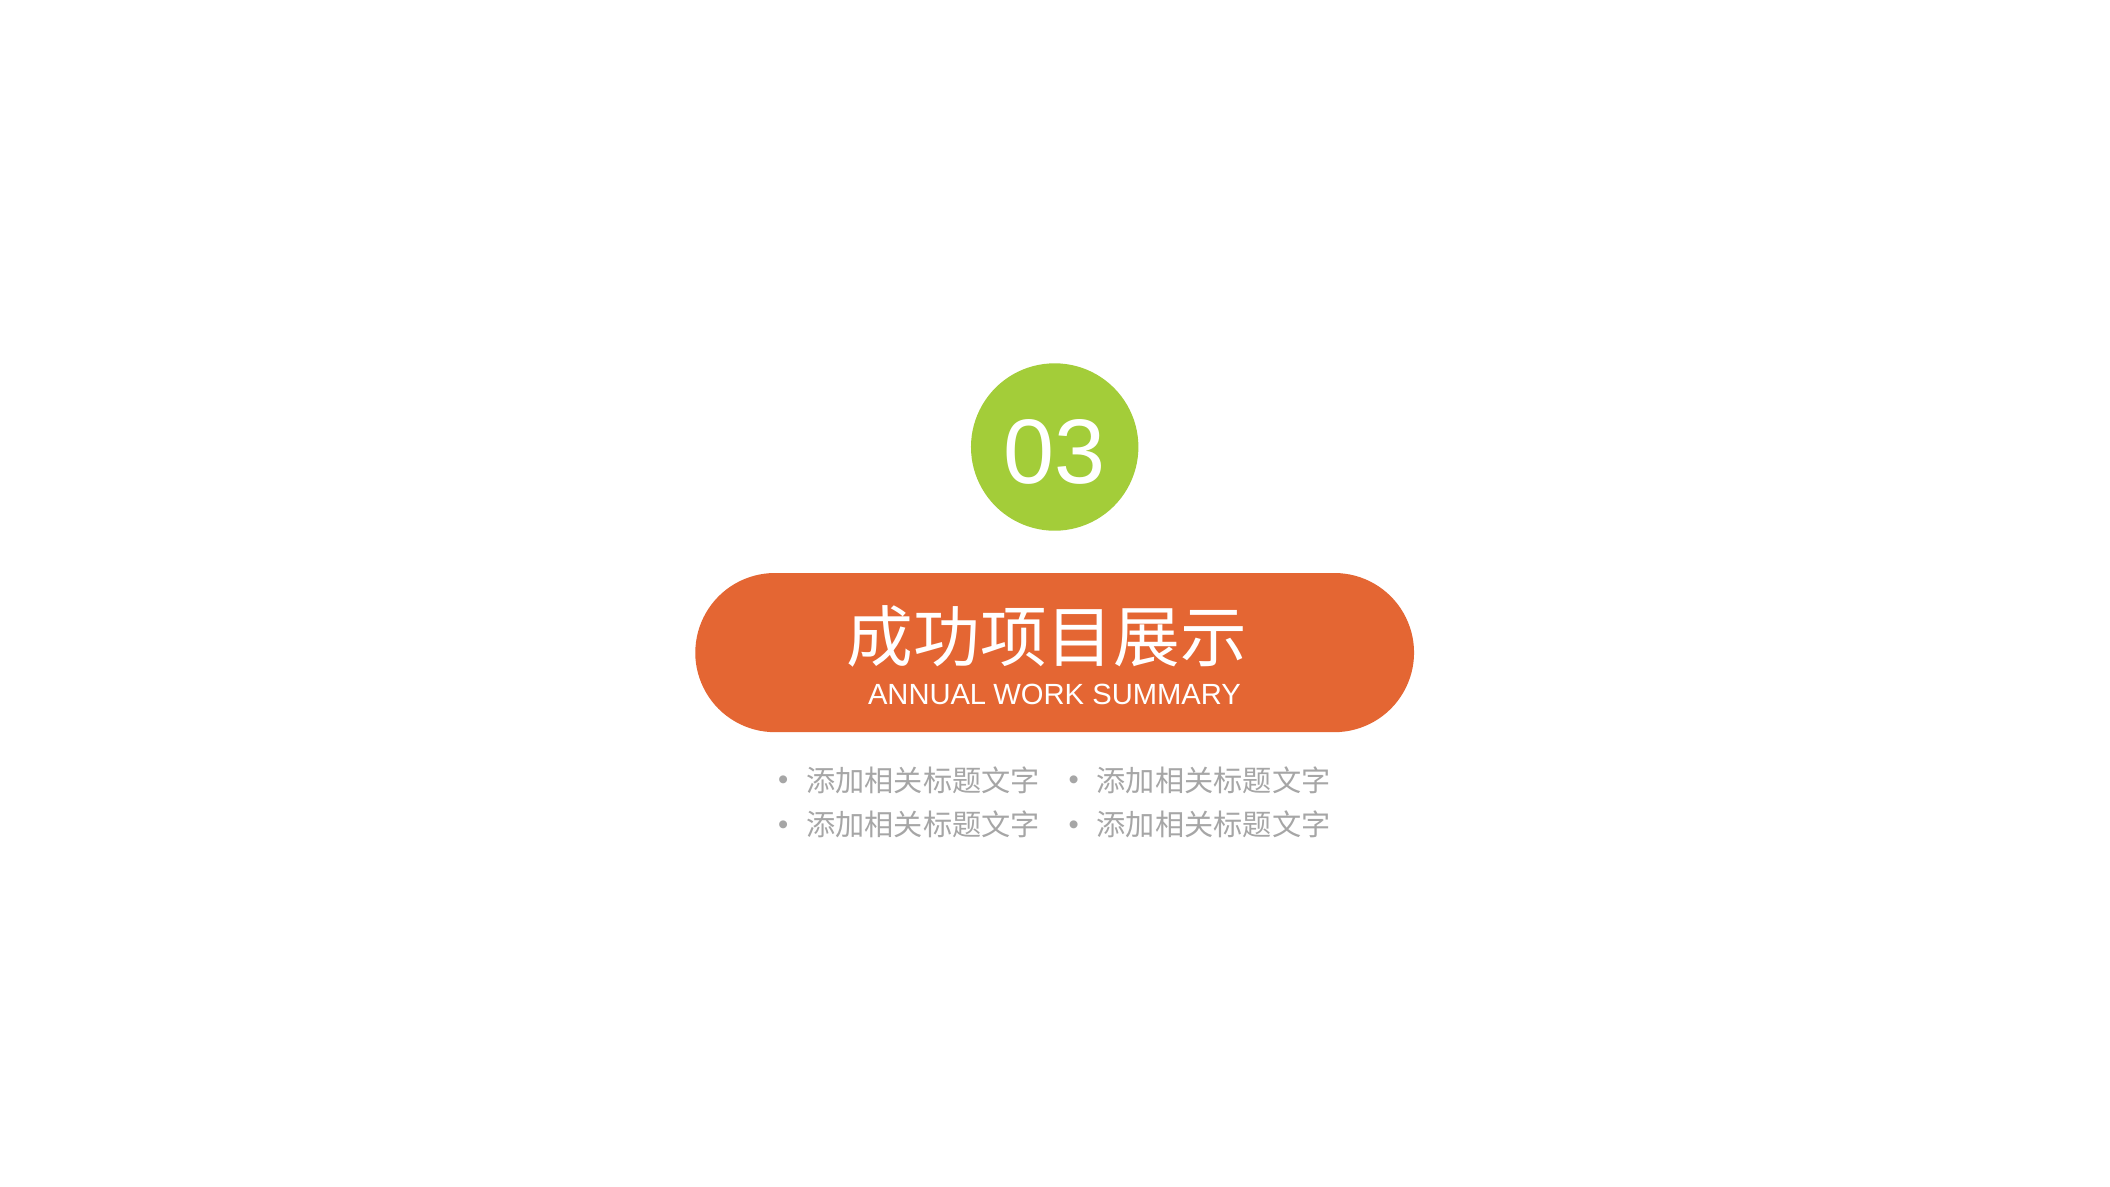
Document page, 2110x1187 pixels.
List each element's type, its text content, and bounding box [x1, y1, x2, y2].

text_box 添加相关标题文字 [777, 806, 1041, 842]
text_box [694, 571, 1416, 734]
text_box 添加相关标题文字 [1068, 806, 1331, 842]
text_box 添加相关标题文字 [777, 762, 1041, 798]
text_box 添加相关标题文字 [1068, 762, 1331, 798]
text_box 03 [969, 362, 1140, 532]
